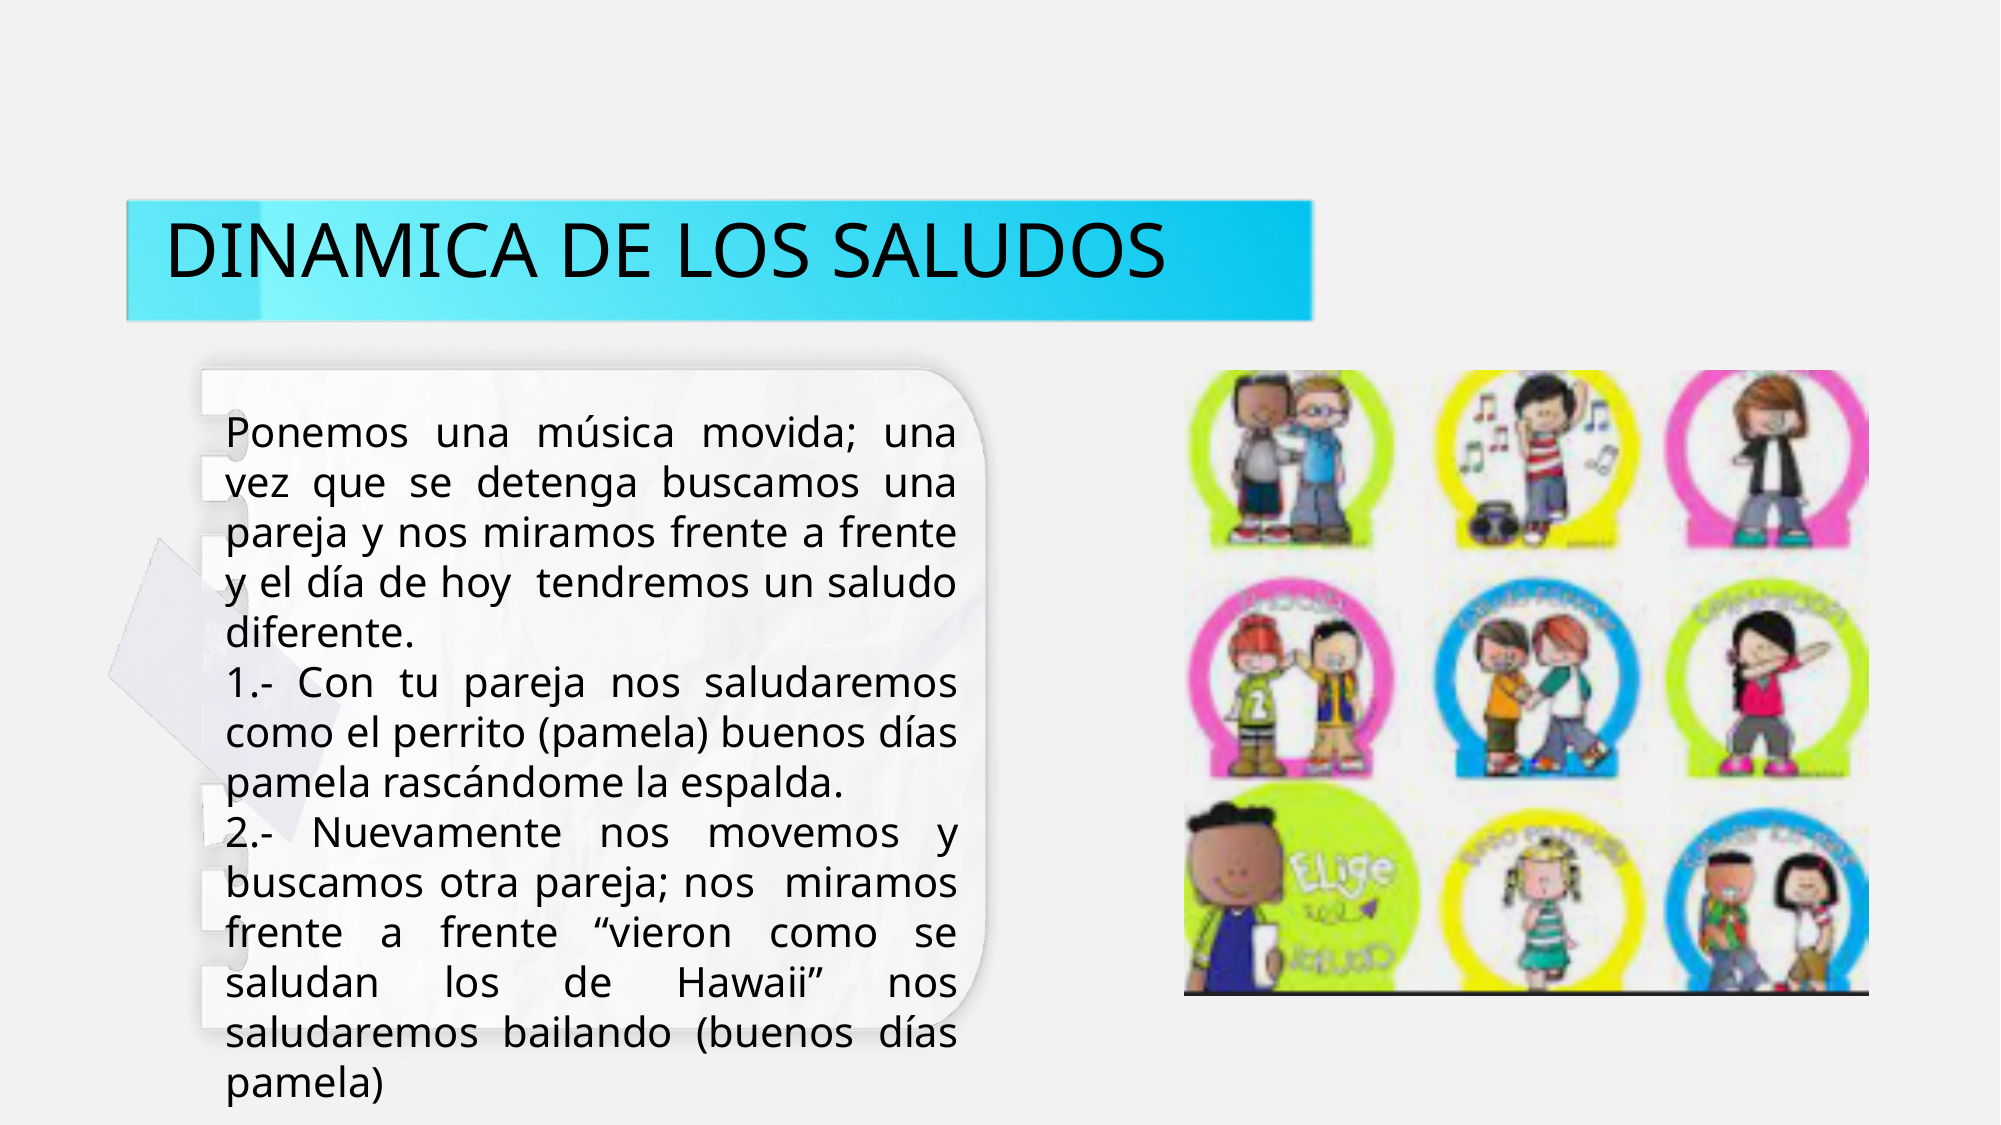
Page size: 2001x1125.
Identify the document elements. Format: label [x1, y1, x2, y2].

picture [30, 149, 1358, 350]
text_box [57, 297, 1032, 1121]
picture [1184, 370, 1869, 996]
